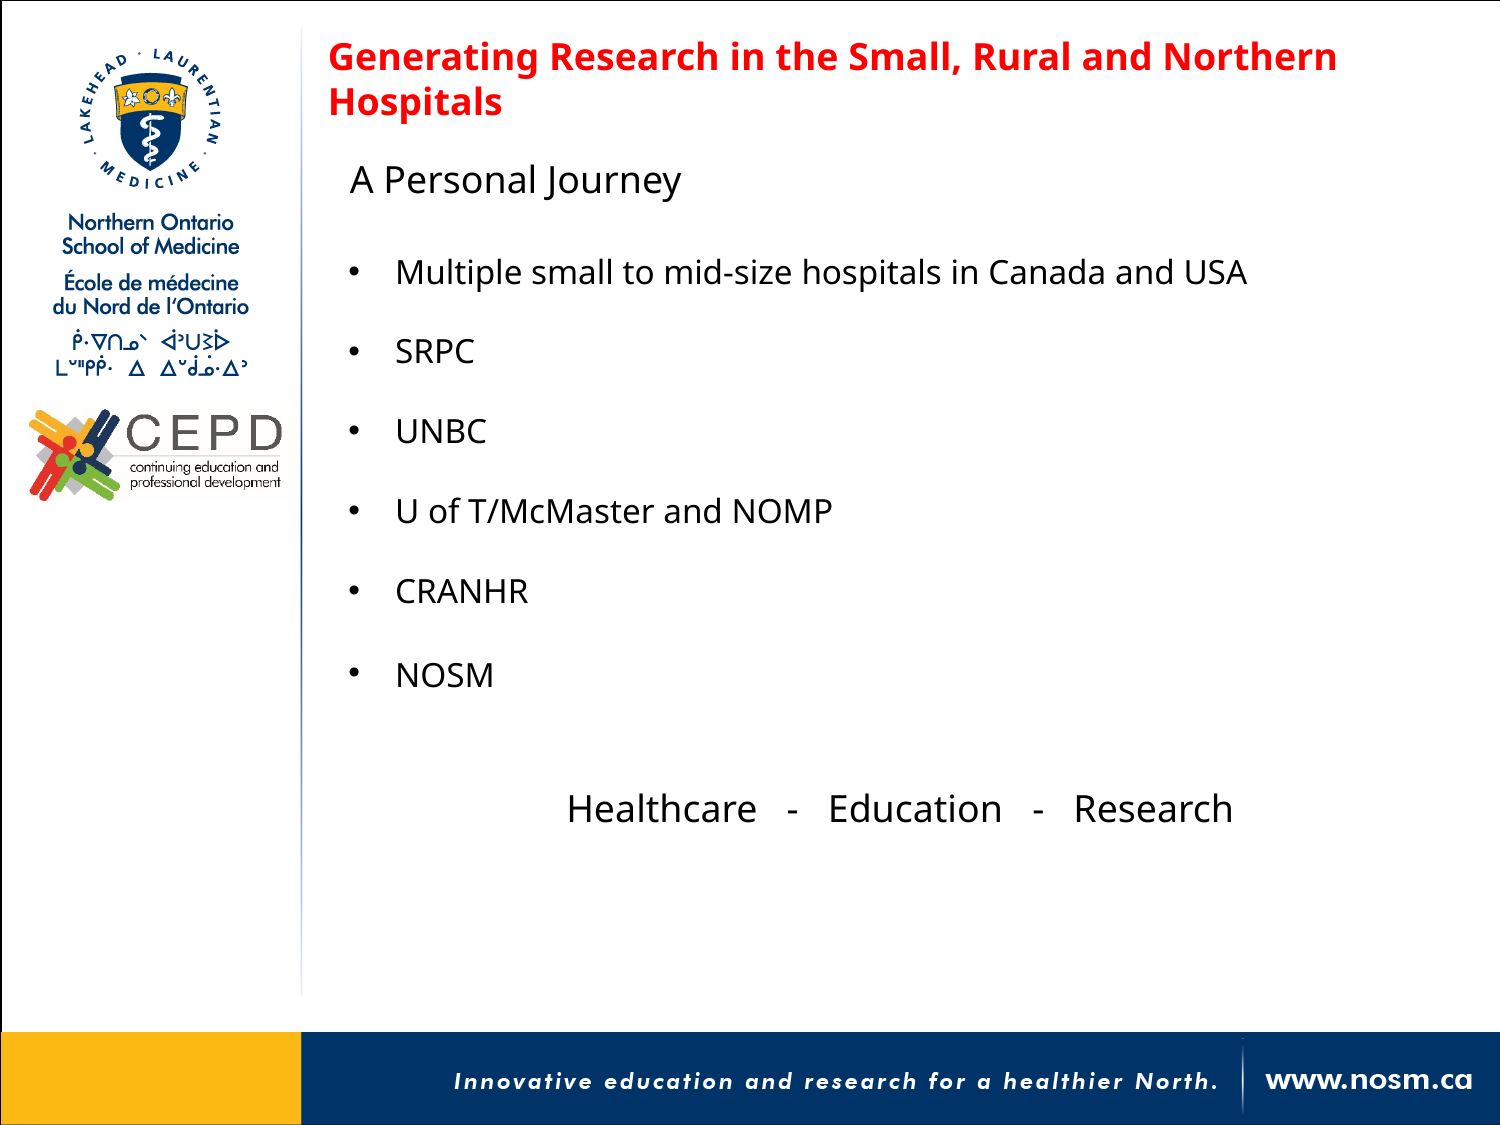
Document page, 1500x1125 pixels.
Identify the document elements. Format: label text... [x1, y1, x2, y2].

text_box A Personal Journey [335, 148, 697, 209]
text_box Multiple small to mid-size hospitals in Canada and USA SRPC UNBC U of T/McMaster and NOMP CRANHR NOSM Healthcare - Education - Research [333, 243, 1468, 838]
title Generating Research in the Small, Rural and Northern Hospitals [312, 30, 1500, 126]
picture [0, 0, 1500, 1125]
